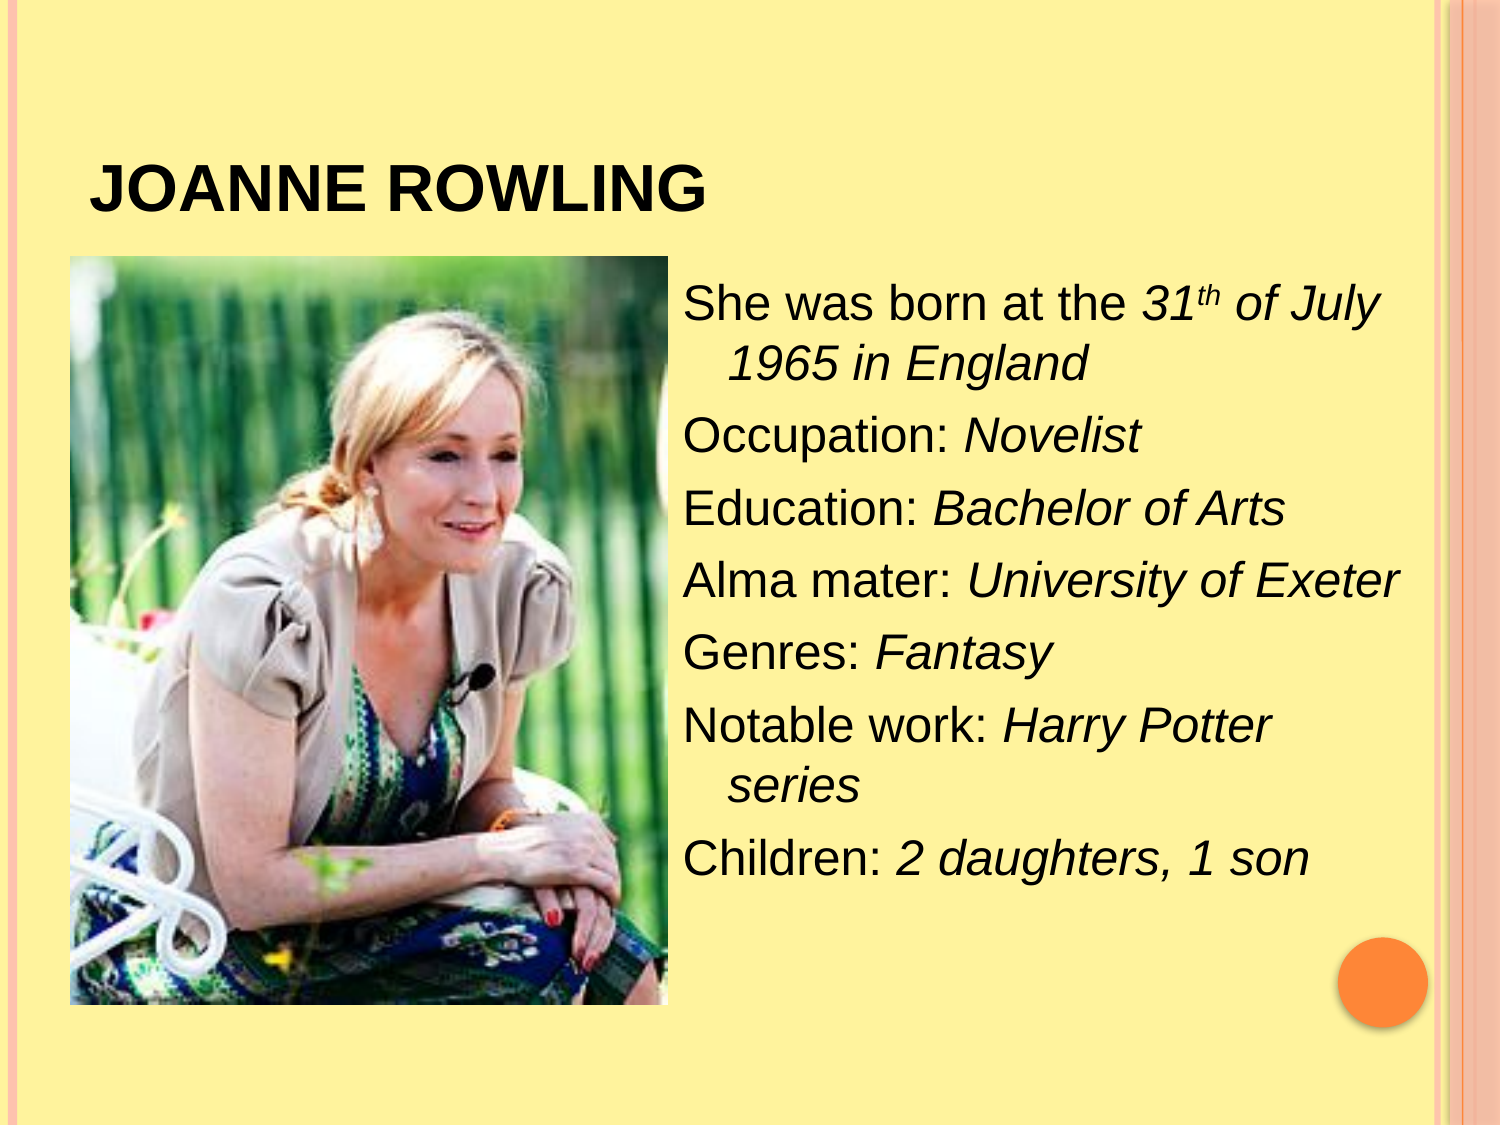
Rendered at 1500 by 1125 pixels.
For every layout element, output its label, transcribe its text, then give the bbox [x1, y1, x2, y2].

picture [69, 256, 669, 1006]
title Joanne Rowling [75, 45, 1300, 233]
list She was born at the 31th of July 1965 in England Occupation: Novelist Education: Bachelor of Arts Alma mater: University of Exeter Genres: Fantasy Notable work: Harry Potter series Children: 2 daughters, 1 son [675, 262, 1425, 1005]
